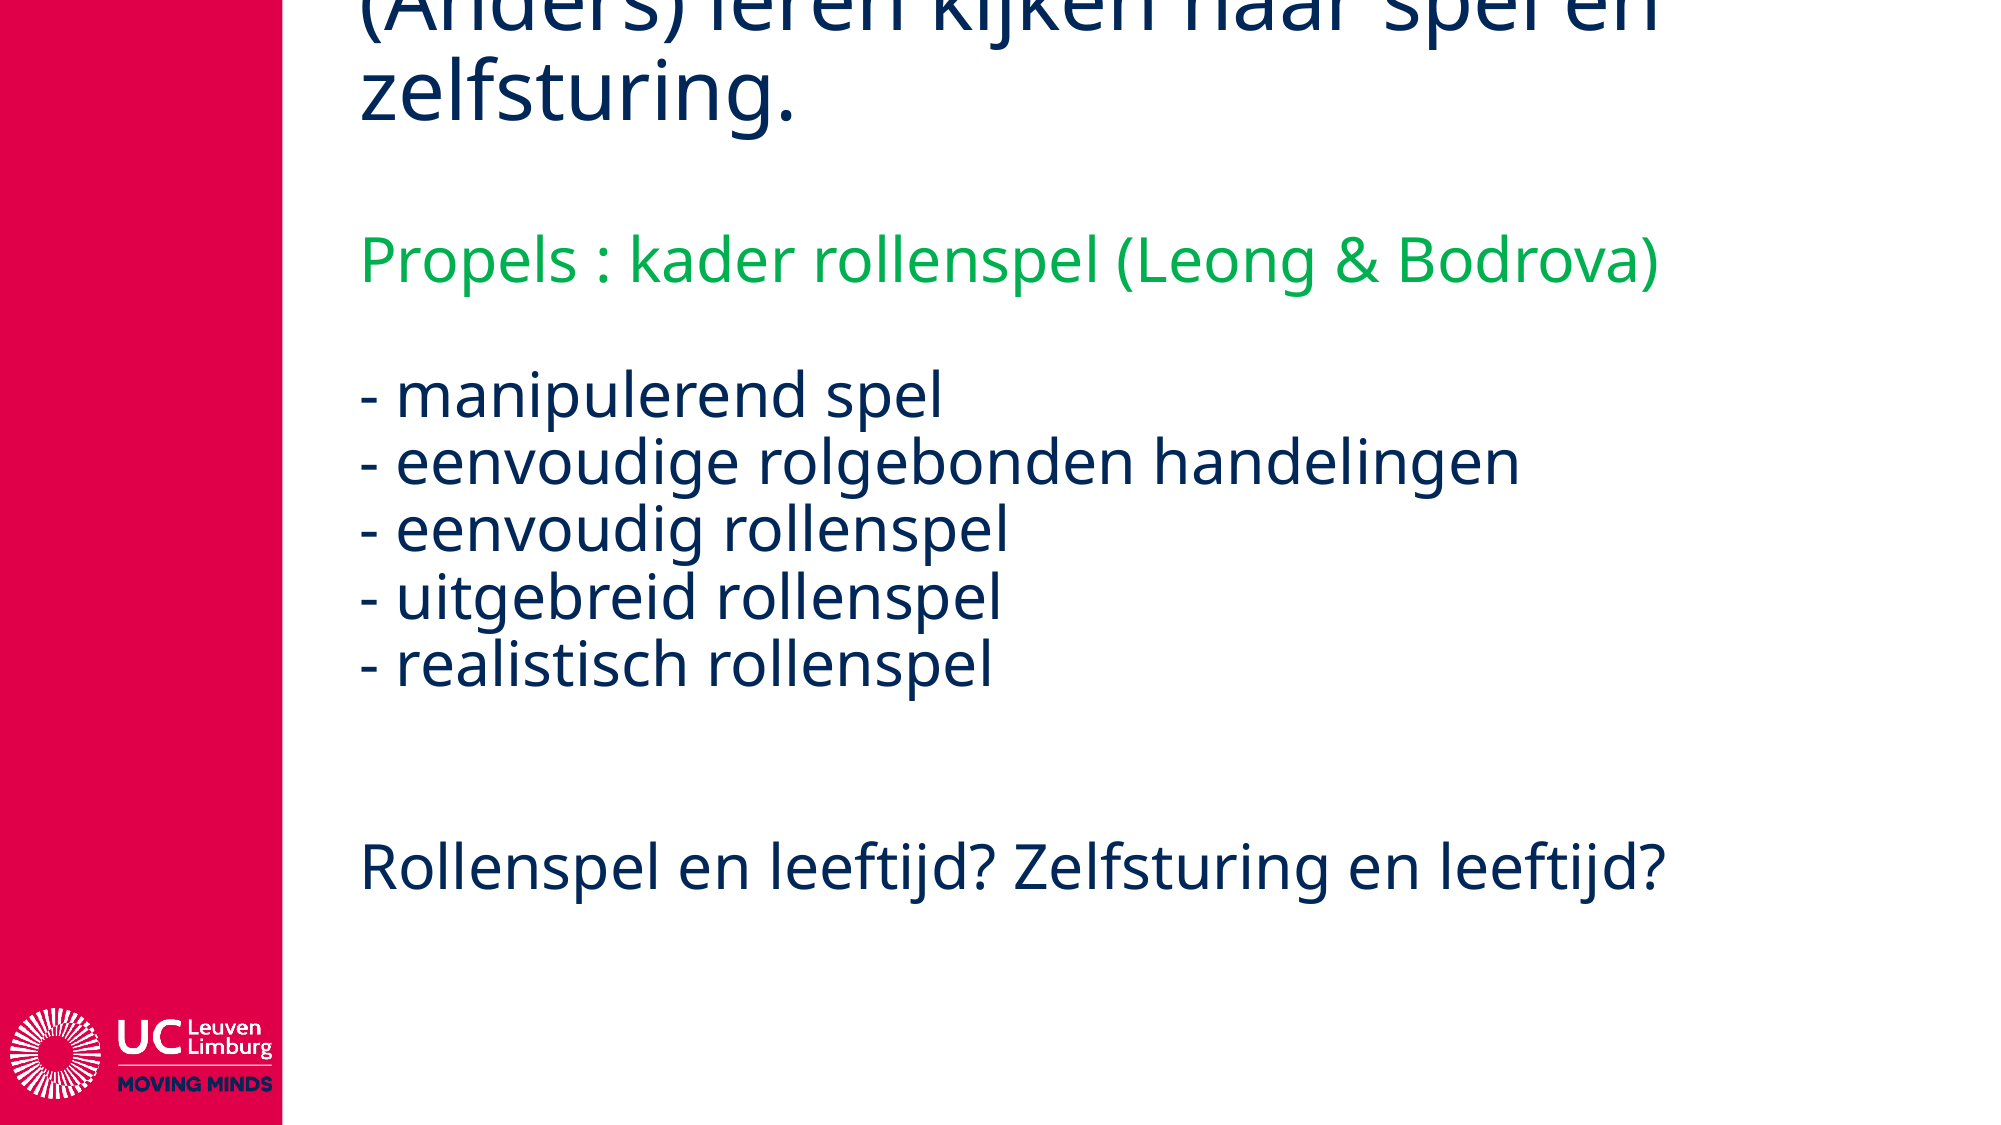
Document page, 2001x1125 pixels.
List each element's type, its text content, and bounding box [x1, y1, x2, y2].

list [307, 299, 1200, 994]
picture [10, 1008, 272, 1099]
title (Anders) leren kijken naar spel en zelfsturing. Propels : kader rollenspel (Leong & Bodrova) - manipulerend spel - eenvoudige rolgebonden handelingen - eenvoudig rollenspel - uitgebreid rollenspel - realistisch rollenspel Rollenspel en leeftijd? Zelfsturing en leeftijd? [344, 89, 2000, 300]
